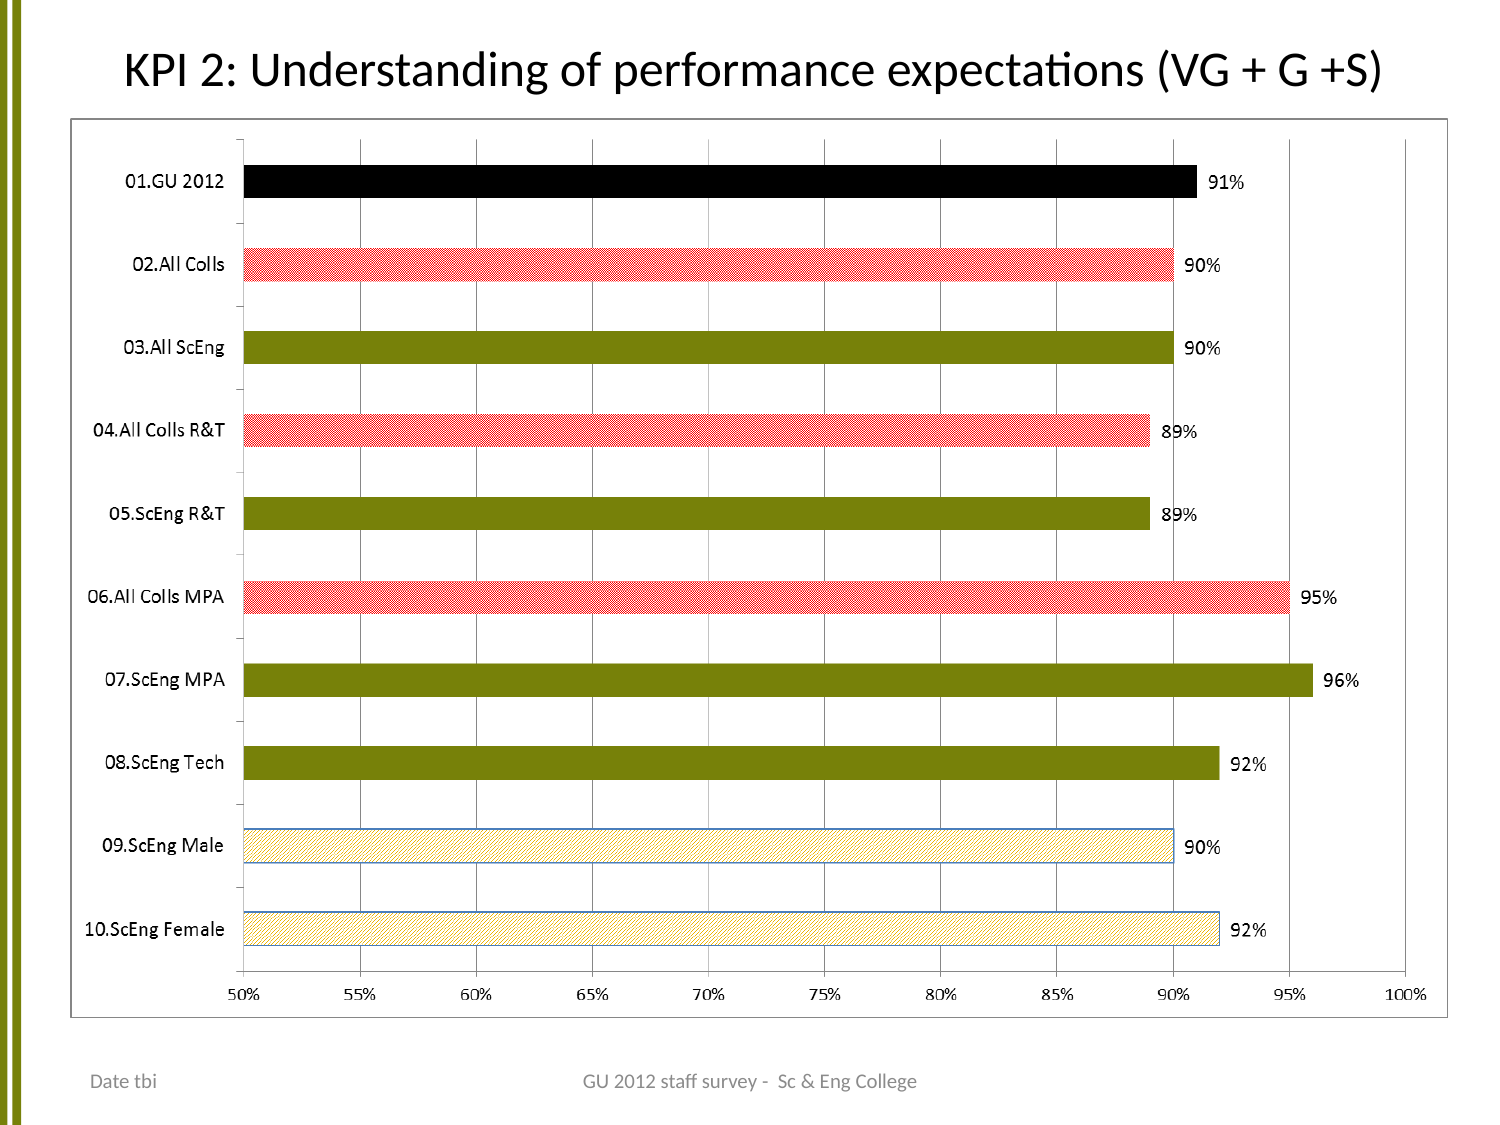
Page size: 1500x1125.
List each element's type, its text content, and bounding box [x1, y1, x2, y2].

title KPI 2: Understanding of performance expectations (VG + G +S) [75, 19, 1434, 114]
footer GU 2012 staff survey - Sc & Eng College [512, 1058, 988, 1103]
slide_number Date tbi [75, 1058, 425, 1103]
picture [70, 117, 1448, 1018]
